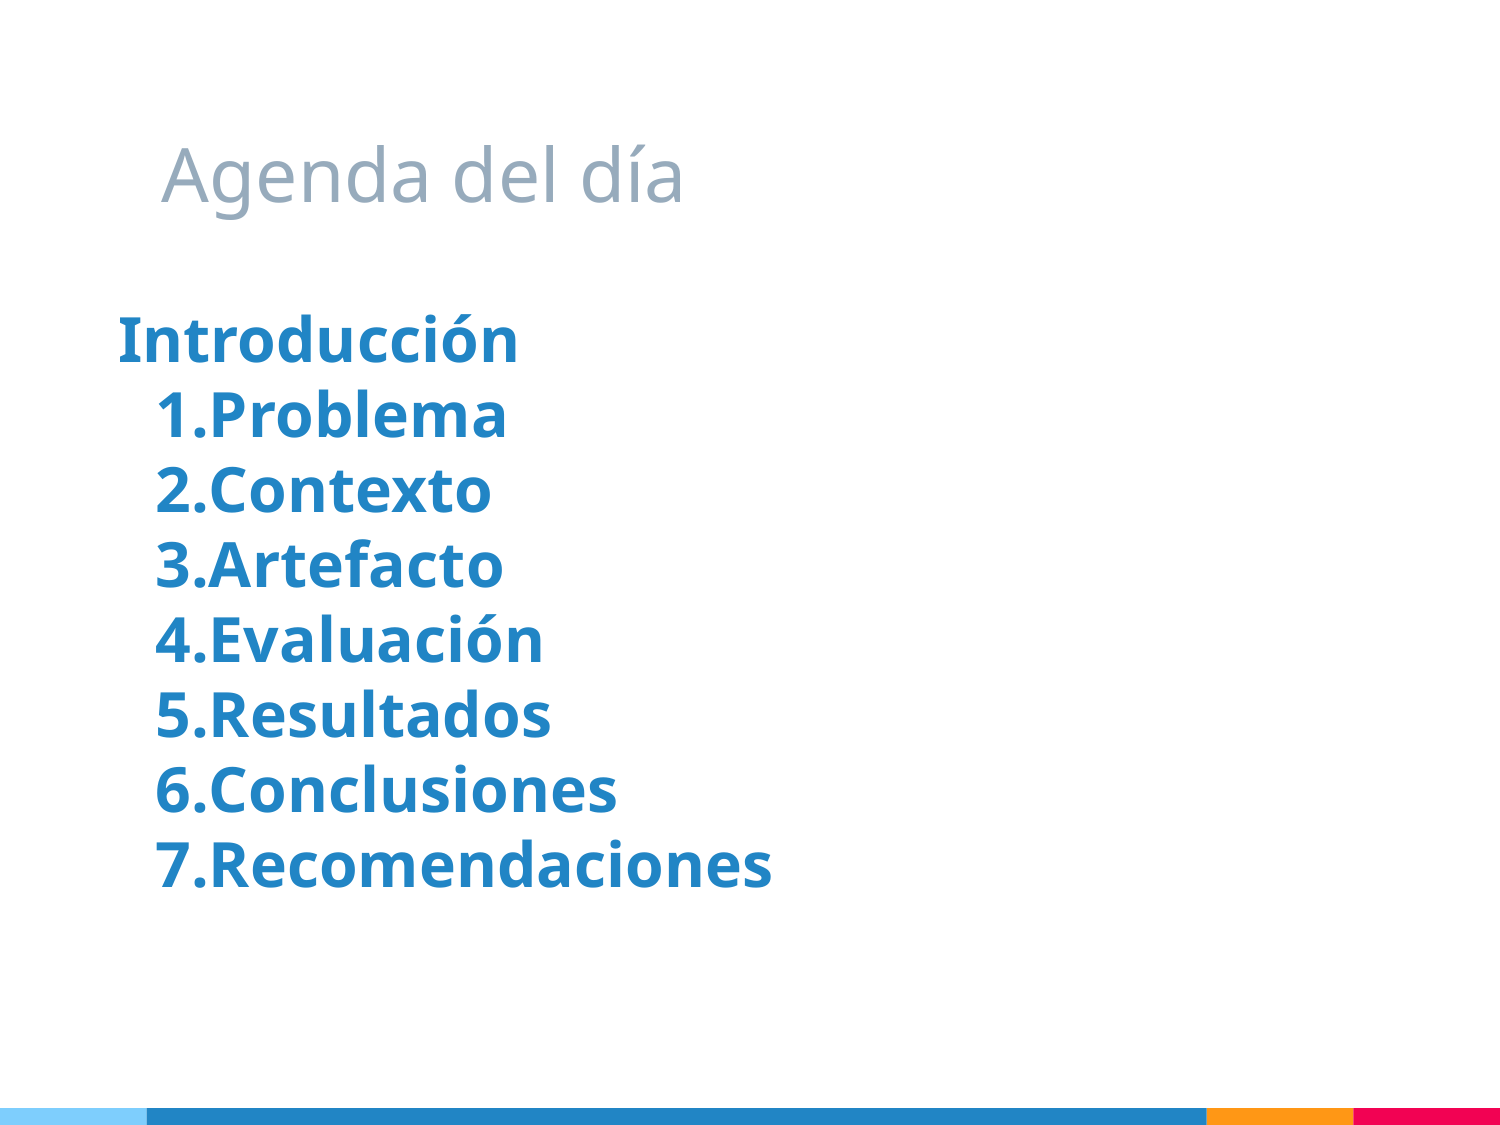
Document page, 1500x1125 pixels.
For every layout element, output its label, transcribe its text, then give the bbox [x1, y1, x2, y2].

subtitle Introducción Problema Contexto Artefacto Evaluación Resultados Conclusiones Recomendaciones [103, 285, 1500, 457]
title Agenda del día [146, 45, 1207, 233]
